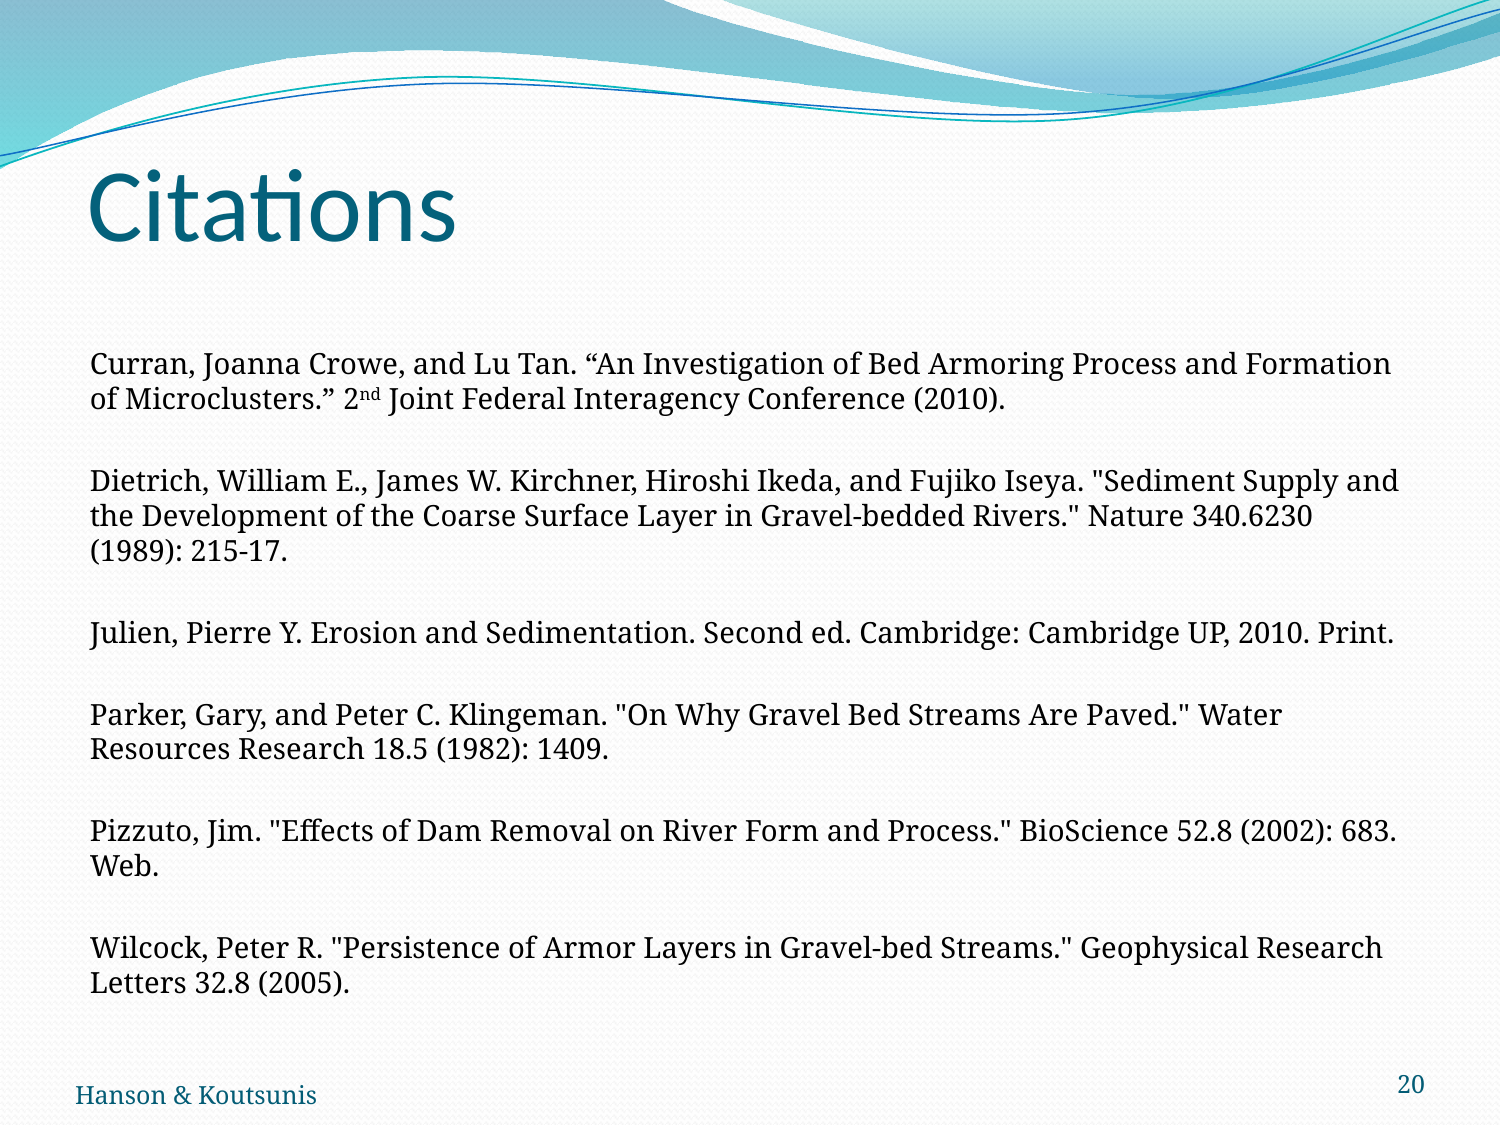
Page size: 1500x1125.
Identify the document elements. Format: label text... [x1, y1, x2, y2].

list Curran, Joanna Crowe, and Lu Tan. “An Investigation of Bed Armoring Process and Formation of Microclusters.” 2nd Joint Federal Interagency Conference (2010). Dietrich, William E., James W. Kirchner, Hiroshi Ikeda, and Fujiko Iseya. "Sediment Supply and the Development of the Coarse Surface Layer in Gravel-bedded Rivers." Nature 340.6230 (1989): 215-17. Julien, Pierre Y. Erosion and Sedimentation. Second ed. Cambridge: Cambridge UP, 2010. Print. Parker, Gary, and Peter C. Klingeman. "On Why Gravel Bed Streams Are Paved." Water Resources Research 18.5 (1982): 1409. Pizzuto, Jim. "Effects of Dam Removal on River Form and Process." BioScience 52.8 (2002): 683. Web. Wilcock, Peter R. "Persistence of Armor Layers in Gravel-bed Streams." Geophysical Research Letters 32.8 (2005). [75, 337, 1425, 1058]
footer Hanson & Koutsunis [75, 1050, 625, 1110]
title Citations [87, 75, 1438, 263]
slide_number 20 [1299, 1042, 1425, 1103]
